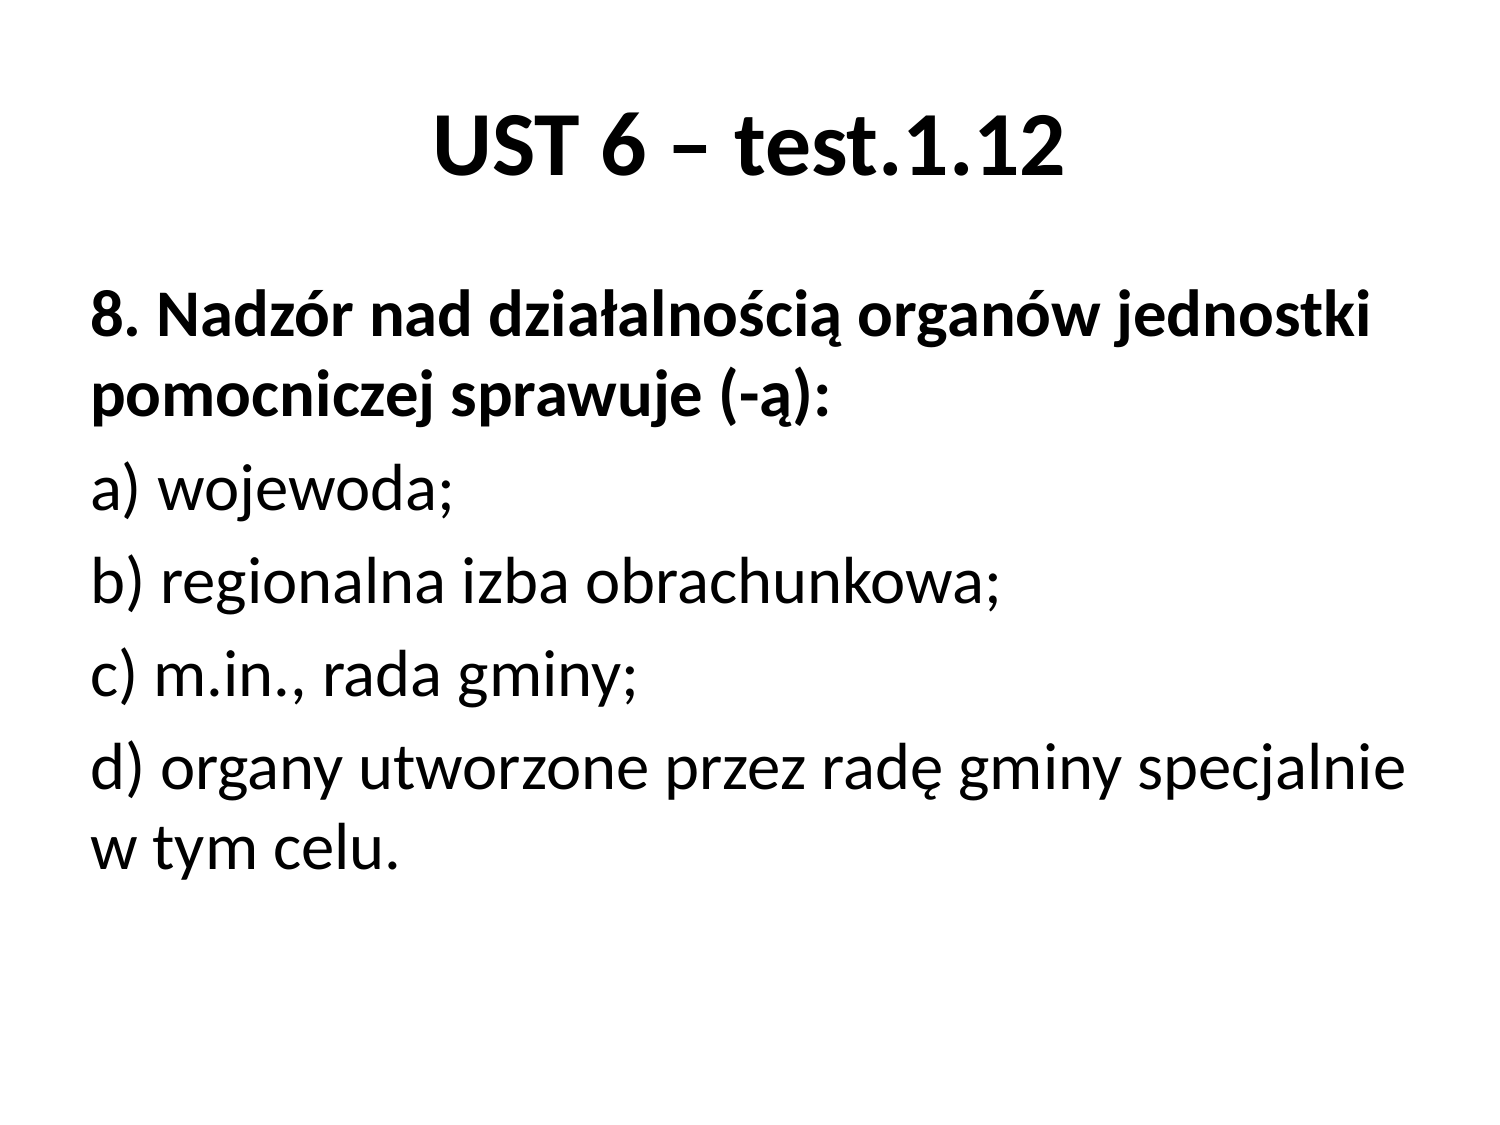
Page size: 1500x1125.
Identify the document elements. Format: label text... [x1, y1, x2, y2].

title UST 6 – test.1.12 [75, 45, 1425, 233]
list 8. Nadzór nad działalnością organów jednostki pomocniczej sprawuje (-ą): a) wojewoda; b) regionalna izba obrachunkowa; c) m.in., rada gminy; d) organy utworzone przez radę gminy specjalnie w tym celu. [75, 262, 1425, 1005]
